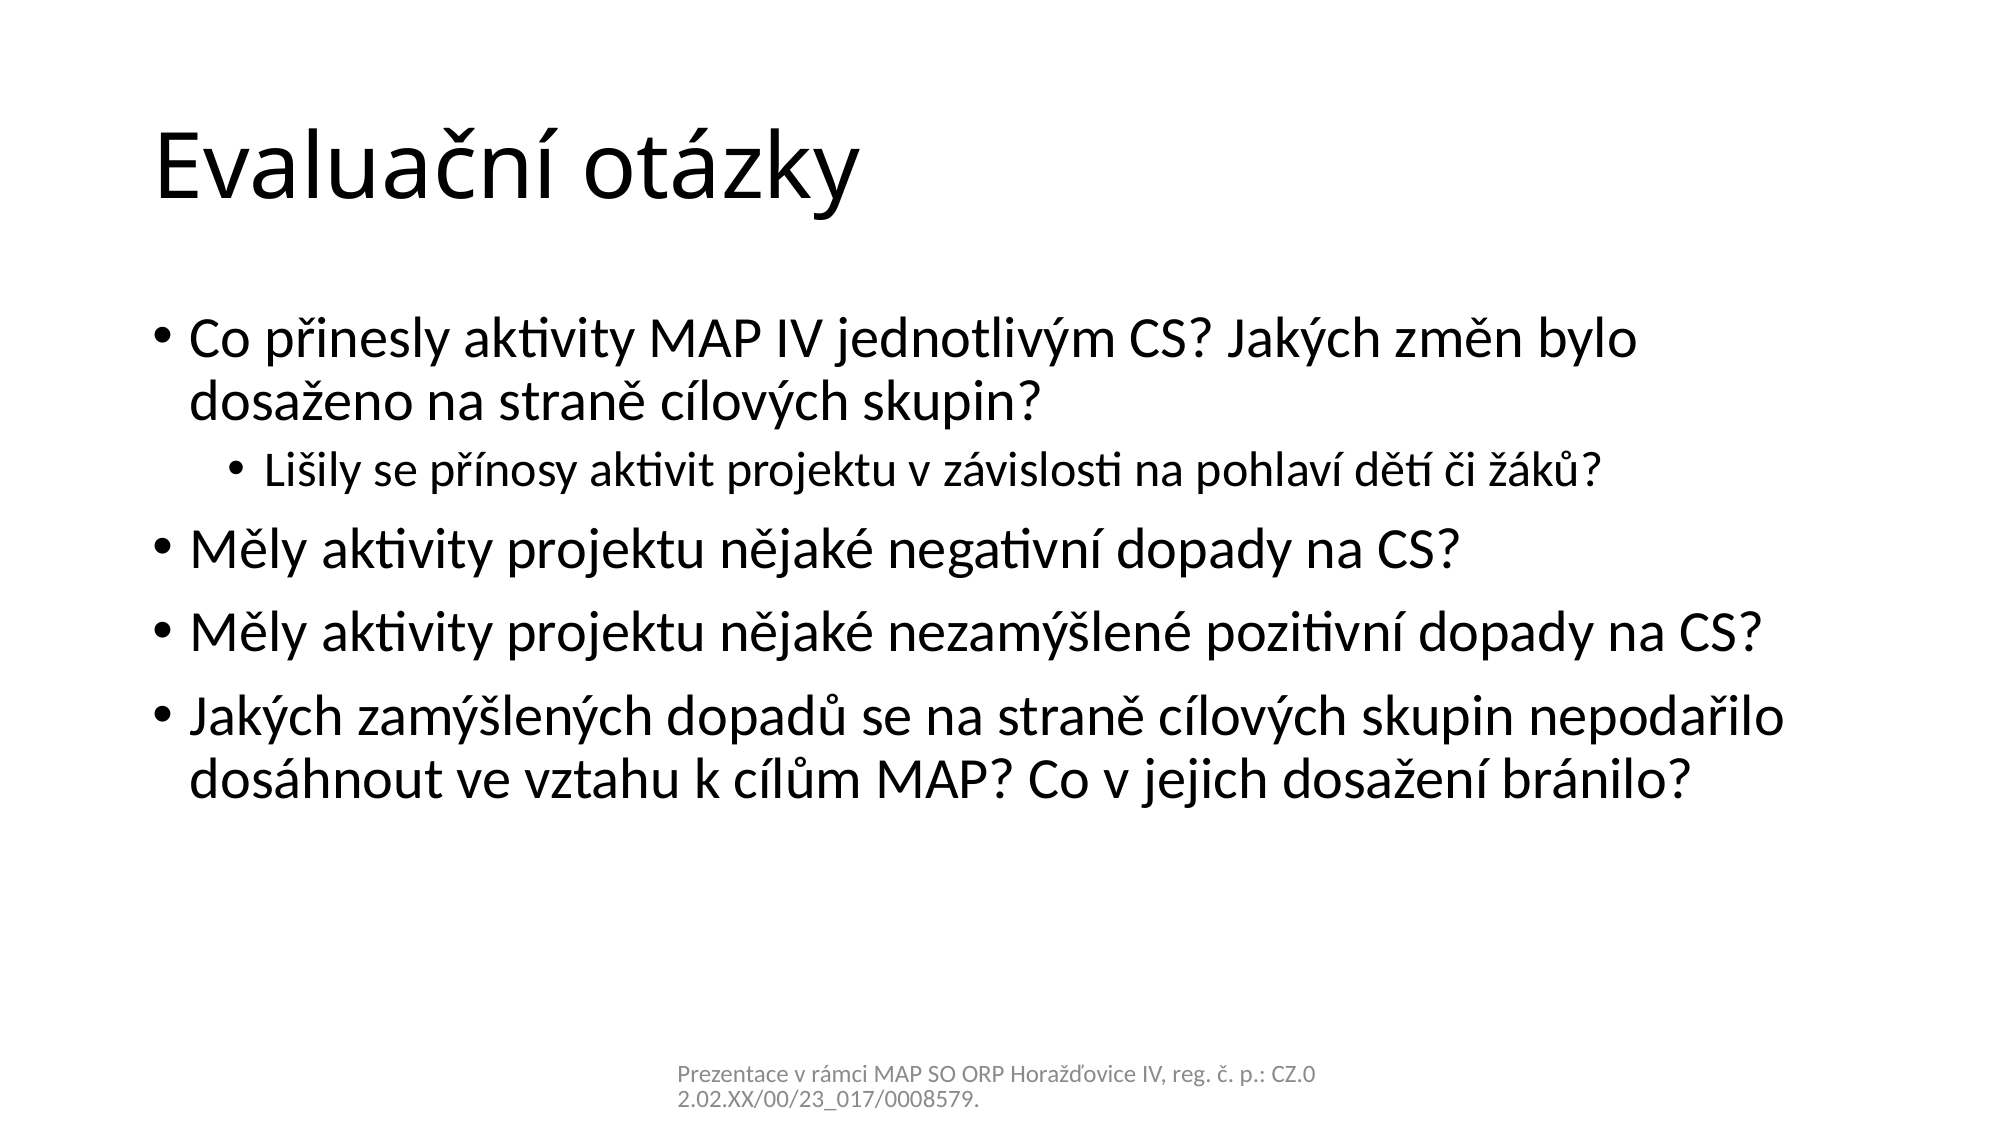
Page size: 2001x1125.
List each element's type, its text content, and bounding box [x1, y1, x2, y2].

list Co přinesly aktivity MAP IV jednotlivým CS? Jakých změn bylo dosaženo na straně cílových skupin? Lišily se přínosy aktivit projektu v závislosti na pohlaví dětí či žáků? Měly aktivity projektu nějaké negativní dopady na CS? Měly aktivity projektu nějaké nezamýšlené pozitivní dopady na CS? Jakých zamýšlených dopadů se na straně cílových skupin nepodařilo dosáhnout ve vztahu k cílům MAP? Co v jejich dosažení bránilo? [137, 299, 1863, 1014]
title Evaluační otázky [137, 59, 1863, 278]
footer Prezentace v rámci MAP SO ORP Horažďovice IV, reg. č. p.: CZ.02.02.XX/00/23_017/0008579. [662, 1042, 1338, 1103]
